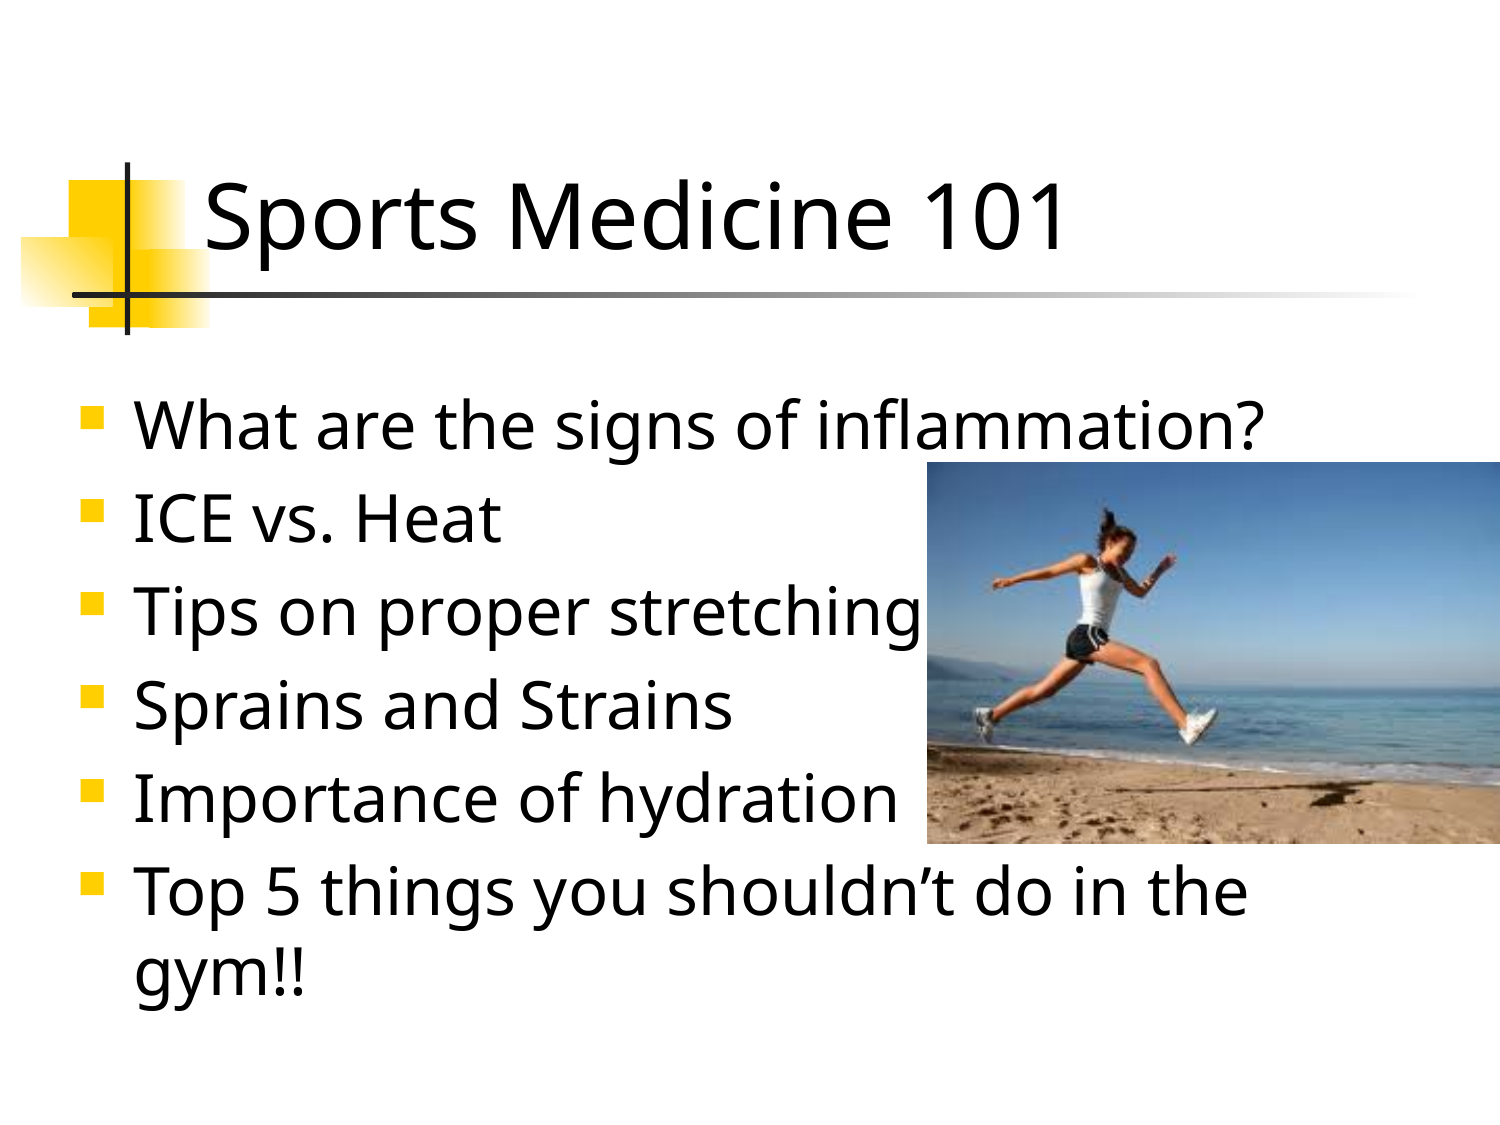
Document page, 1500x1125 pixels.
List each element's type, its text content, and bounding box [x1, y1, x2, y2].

list What are the signs of inflammation? ICE vs. Heat Tips on proper stretching Sprains and Strains Importance of hydration Top 5 things you shouldn’t do in the gym!! [62, 374, 1338, 1051]
title Sports Medicine 101 [188, 34, 1468, 276]
picture [926, 462, 1500, 844]
